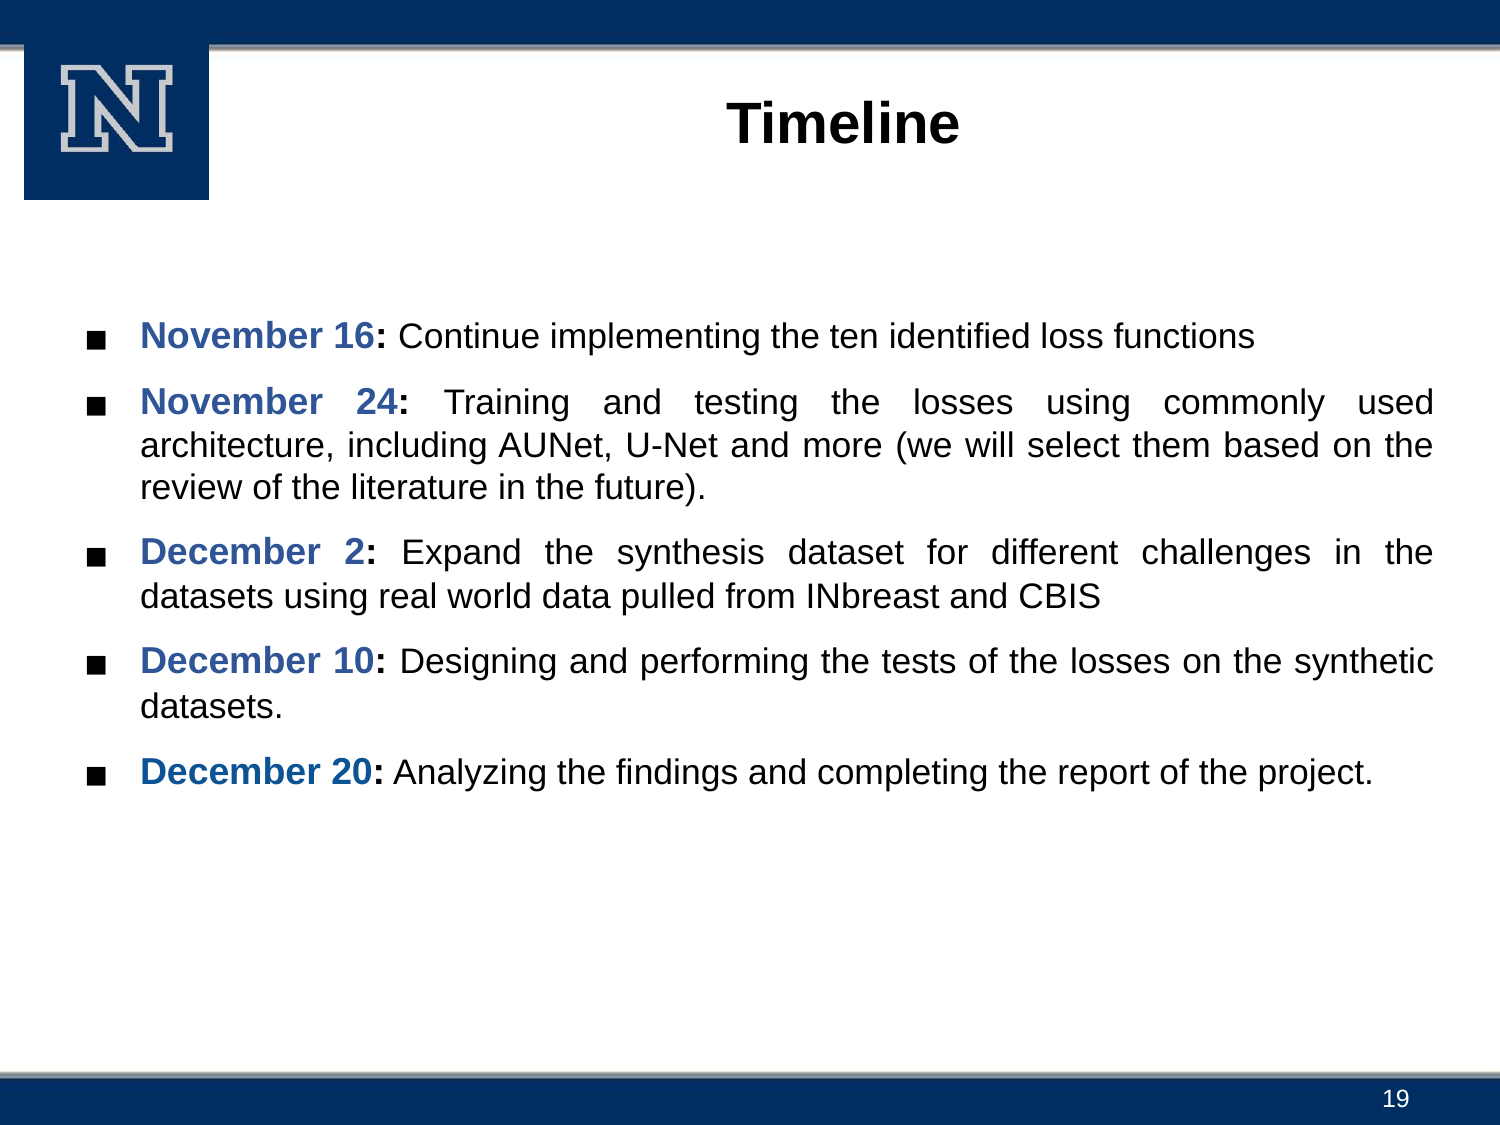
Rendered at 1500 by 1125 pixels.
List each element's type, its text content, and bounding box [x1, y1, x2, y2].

picture [0, 0, 1500, 200]
title Timeline [237, 62, 1450, 188]
list November 16: Continue implementing the ten identified loss functions November 24: Training and testing the losses using commonly used architecture, including AUNet, U-Net and more (we will select them based on the review of the literature in the future). December 2: Expand the synthesis dataset for different challenges in the datasets using real world data pulled from INbreast and CBIS December 10: Designing and performing the tests of the losses on the synthetic datasets. December 20: Analyzing the findings and completing the report of the project. [50, 237, 1450, 1063]
slide_number 19 [1074, 1074, 1425, 1119]
picture [0, 1062, 1500, 1125]
